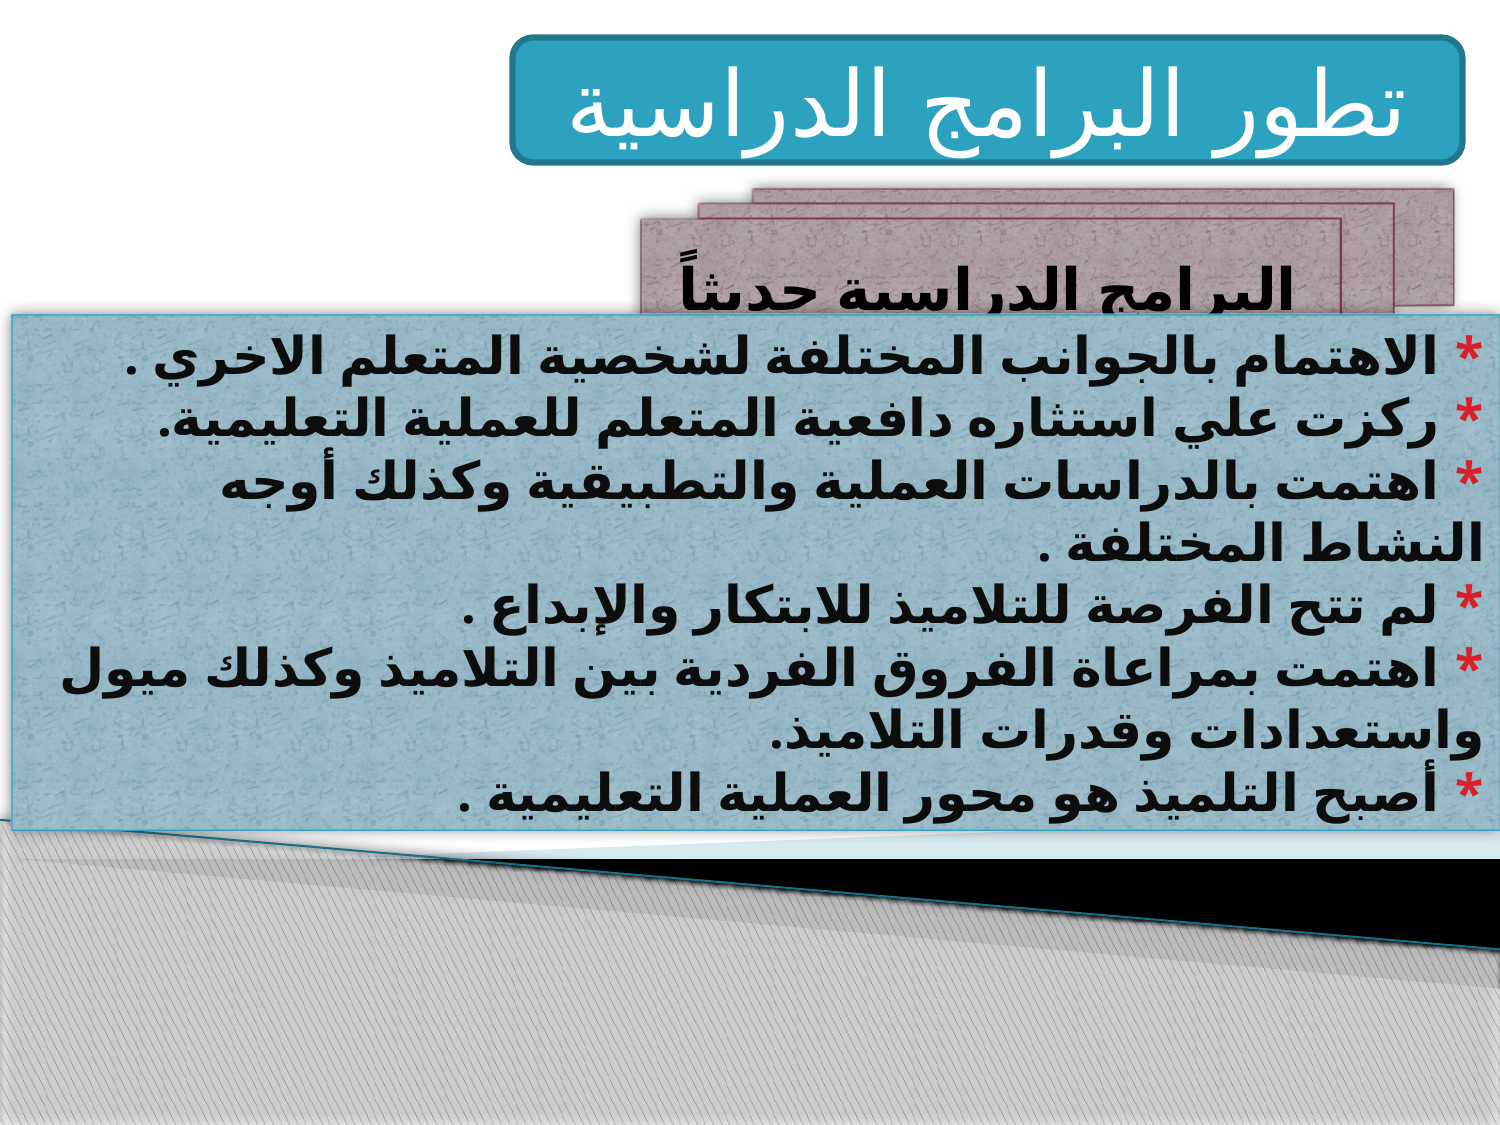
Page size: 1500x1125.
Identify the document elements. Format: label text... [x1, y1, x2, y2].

text_box البرامج الدراسية حديثاً [642, 190, 1453, 303]
text_box * الاهتمام بالجوانب المختلفة لشخصية المتعلم الاخري . * ركزت علي استثاره دافعية المتعلم للعملية التعليمية. * اهتمت بالدراسات العملية والتطبيقية وكذلك أوجه النشاط المختلفة . * لم تتح الفرصة للتلاميذ للابتكار والإبداع . * اهتمت بمراعاة الفروق الفردية بين التلاميذ وكذلك ميول واستعدادات وقدرات التلاميذ. * أصبح التلميذ هو محور العملية التعليمية . [12, 315, 1500, 831]
text_box تطور البرامج الدراسية [509, 34, 1466, 166]
